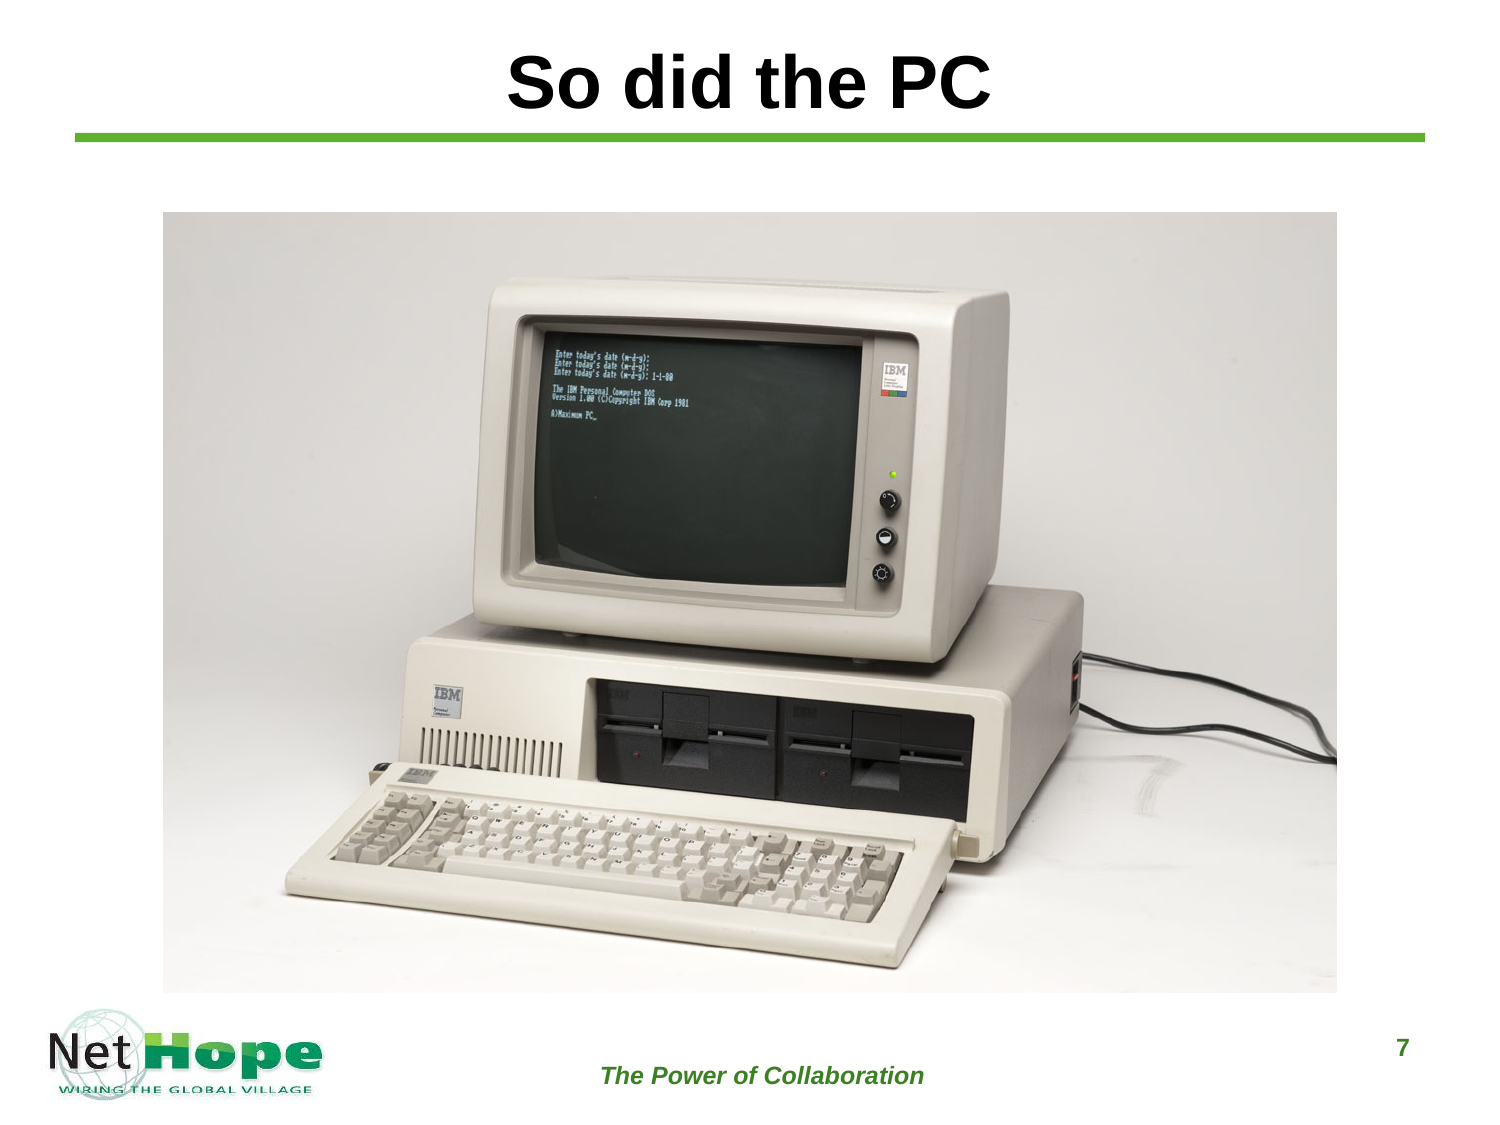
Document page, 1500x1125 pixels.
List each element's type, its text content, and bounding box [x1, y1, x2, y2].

picture [37, 994, 332, 1125]
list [163, 212, 1337, 993]
slide_number 7 [1074, 1024, 1426, 1103]
title So did the PC [74, 44, 1426, 113]
footer The Power of Collaboration [524, 1021, 1001, 1101]
